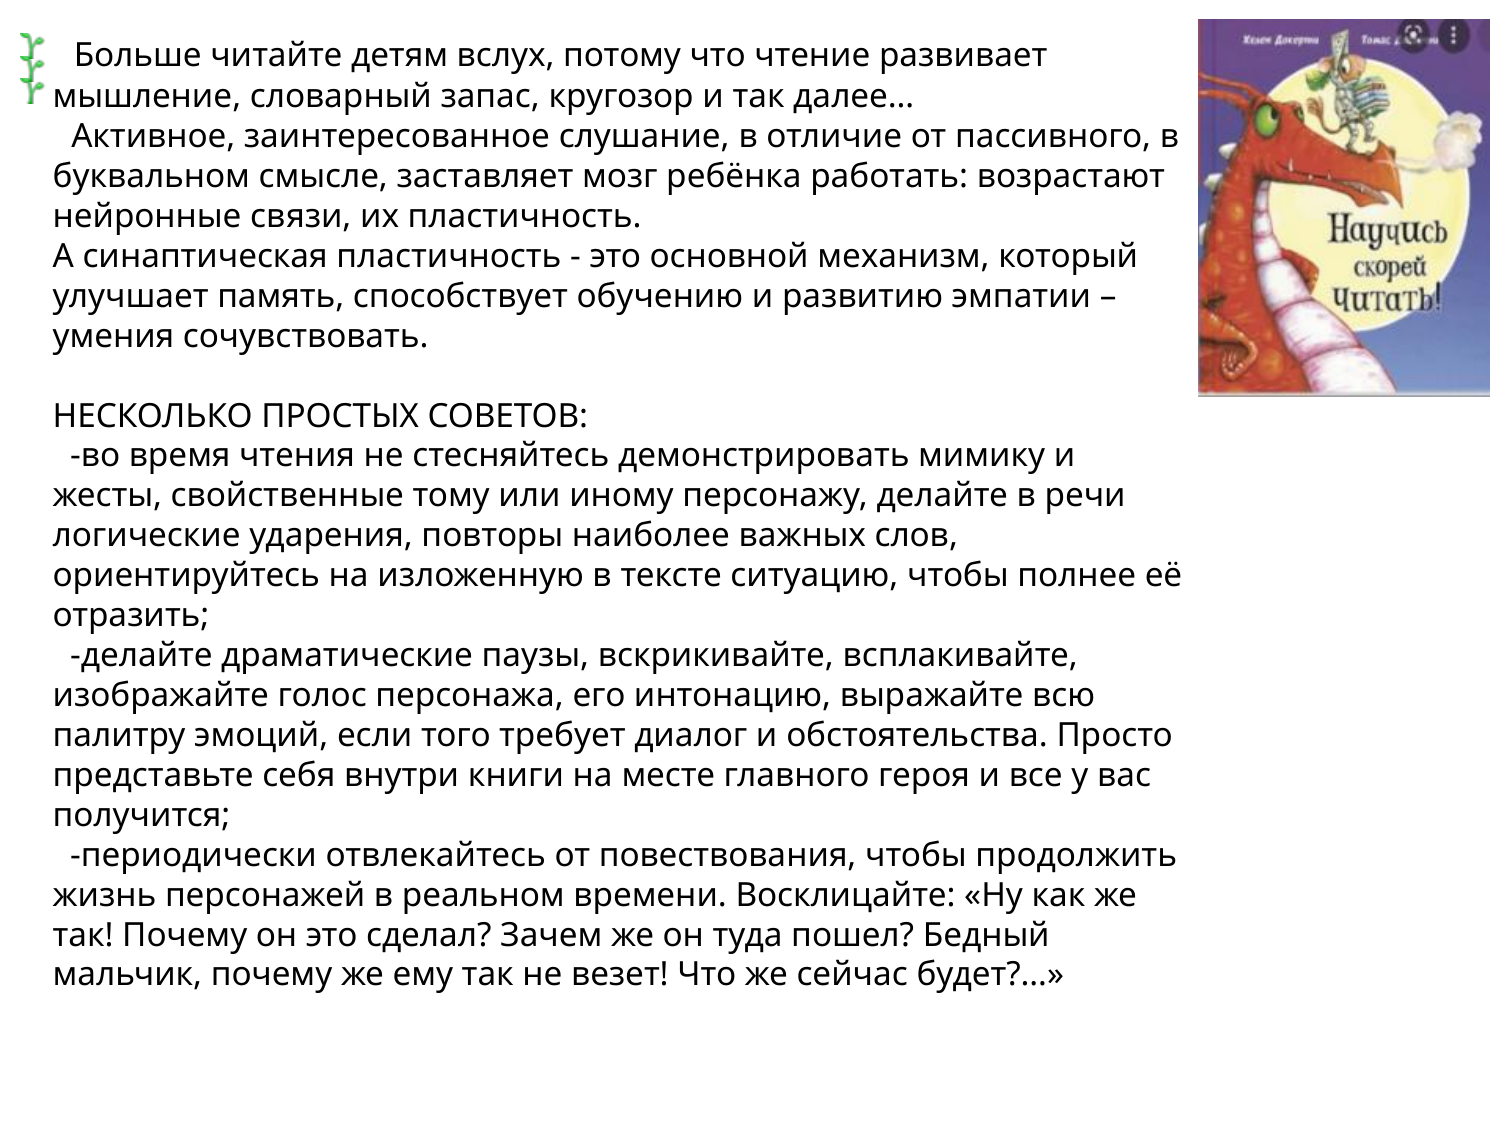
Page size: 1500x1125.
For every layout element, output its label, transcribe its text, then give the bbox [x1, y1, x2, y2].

picture [20, 33, 46, 104]
picture [1198, 19, 1490, 398]
text_box Больше читайте детям вслух, потому что чтение развивает мышление, словарный запас, кругозор и так далее… Активное, заинтересованное слушание, в отличие от пассивного, в буквальном смысле, заставляет мозг ребёнка работать: возрастают нейронные связи, их пластичность. А синаптическая пластичность - это основной механизм, который улучшает память, способствует обучению и развитию эмпатии – умения сочувствовать. НЕСКОЛЬКО ПРОСТЫХ СОВЕТОВ: -во время чтения не стесняйтесь демонстрировать мимику и жесты, свойственные тому или иному персонажу, делайте в речи логические ударения, повторы наиболее важных слов, ориентируйтесь на изложенную в тексте ситуацию, чтобы полнее её отразить; -делайте драматические паузы, вскрикивайте, всплакивайте, изображайте голос персонажа, его интонацию, выражайте всю палитру эмоций, если того требует диалог и обстоятельства. Просто представьте себя внутри книги на месте главного героя и все у вас получится; -периодически отвлекайтесь от повествования, чтобы продолжить жизнь персонажей в реальном времени. Восклицайте: «Ну как же так! Почему он это сделал? Зачем же он туда пошел? Бедный мальчик, почему же ему так не везет! Что же сейчас будет?…» [38, 21, 1204, 1040]
